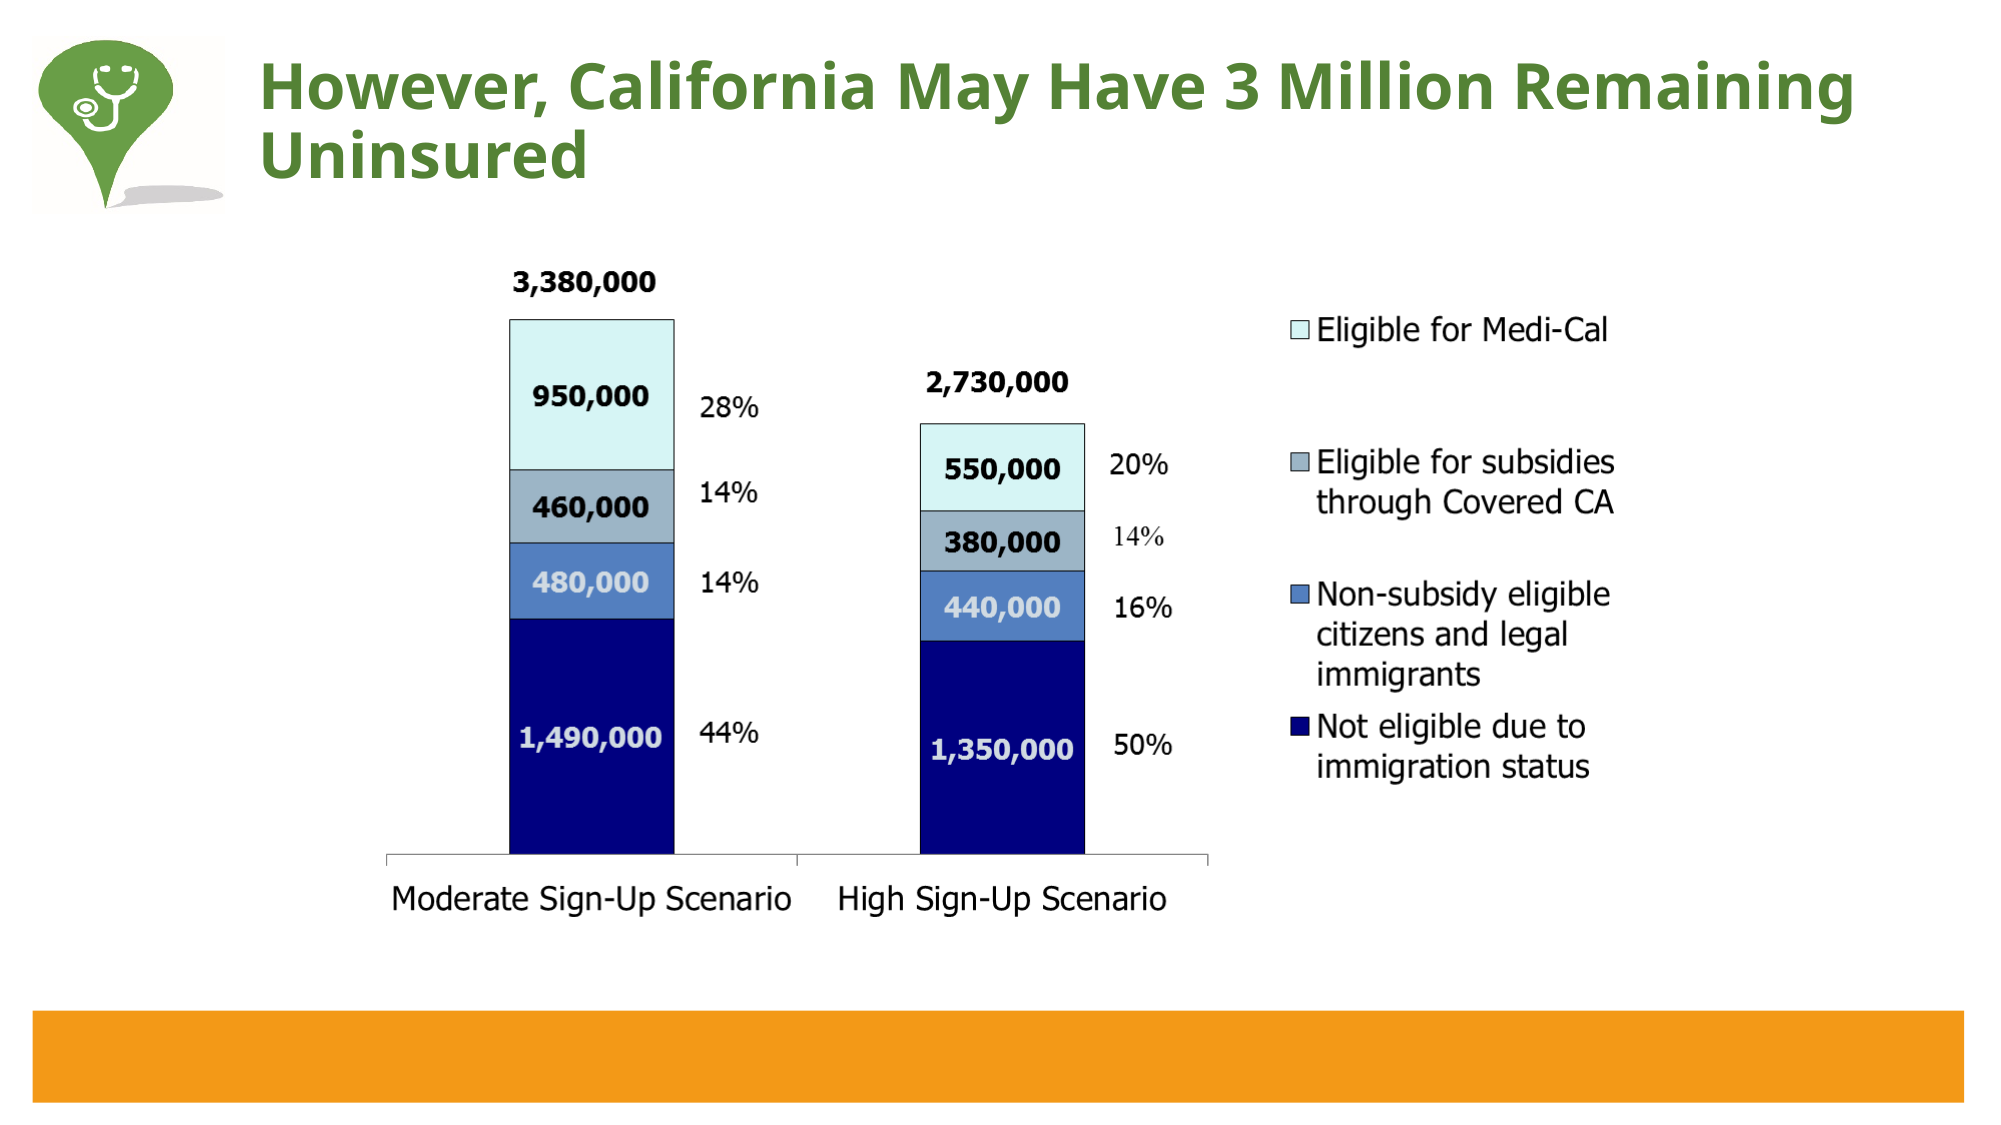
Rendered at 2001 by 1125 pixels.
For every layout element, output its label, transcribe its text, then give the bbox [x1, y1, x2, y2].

title However, California May Have 3 Million Remaining Uninsured [243, 46, 1944, 201]
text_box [338, 172, 1644, 964]
picture [32, 36, 225, 214]
